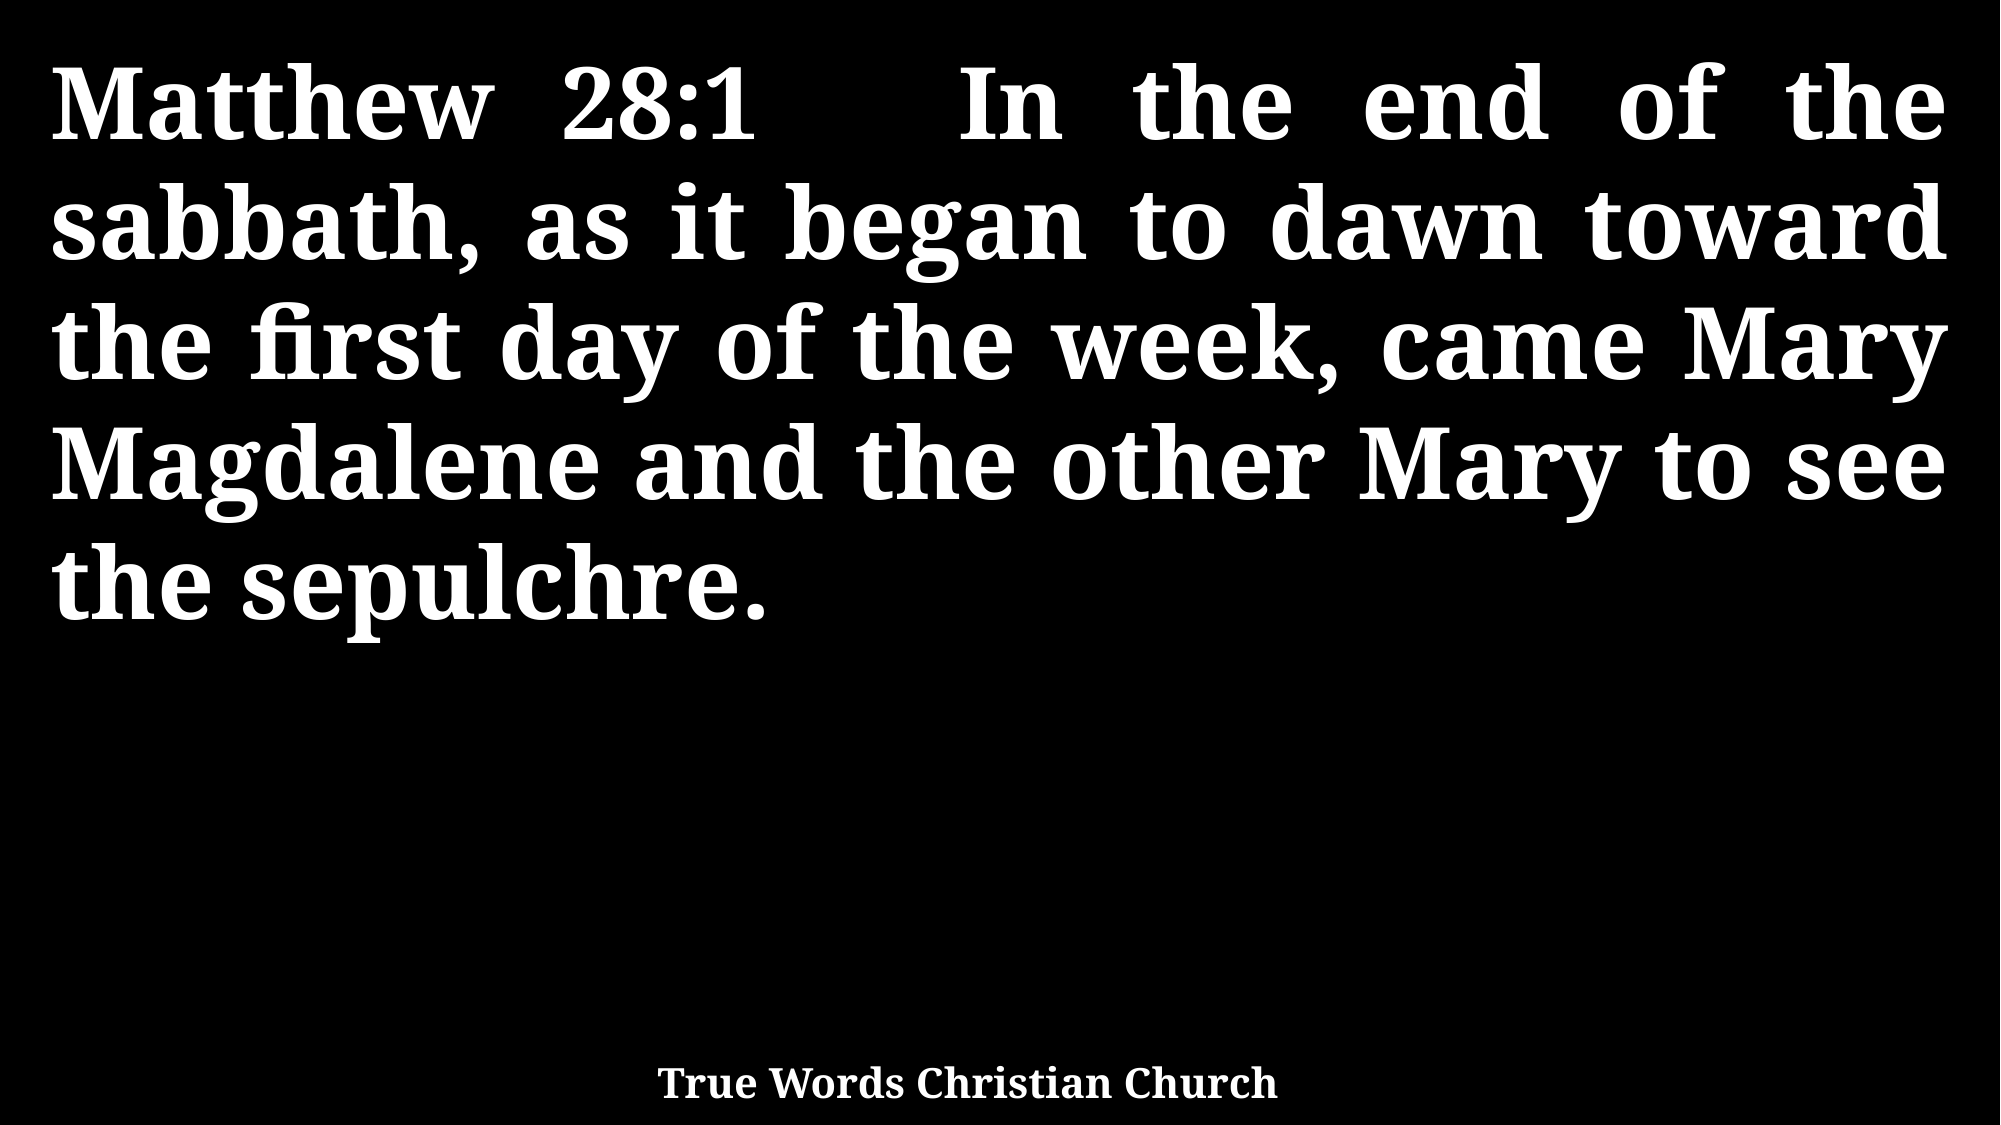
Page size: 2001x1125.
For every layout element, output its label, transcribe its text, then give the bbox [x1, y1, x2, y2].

text_box Matthew 28:1 In the end of the sabbath, as it began to dawn toward the first day of the week, came Mary Magdalene and the other Mary to see the sepulchre. [35, 32, 1965, 647]
text_box True Words Christian Church [642, 1049, 1294, 1114]
